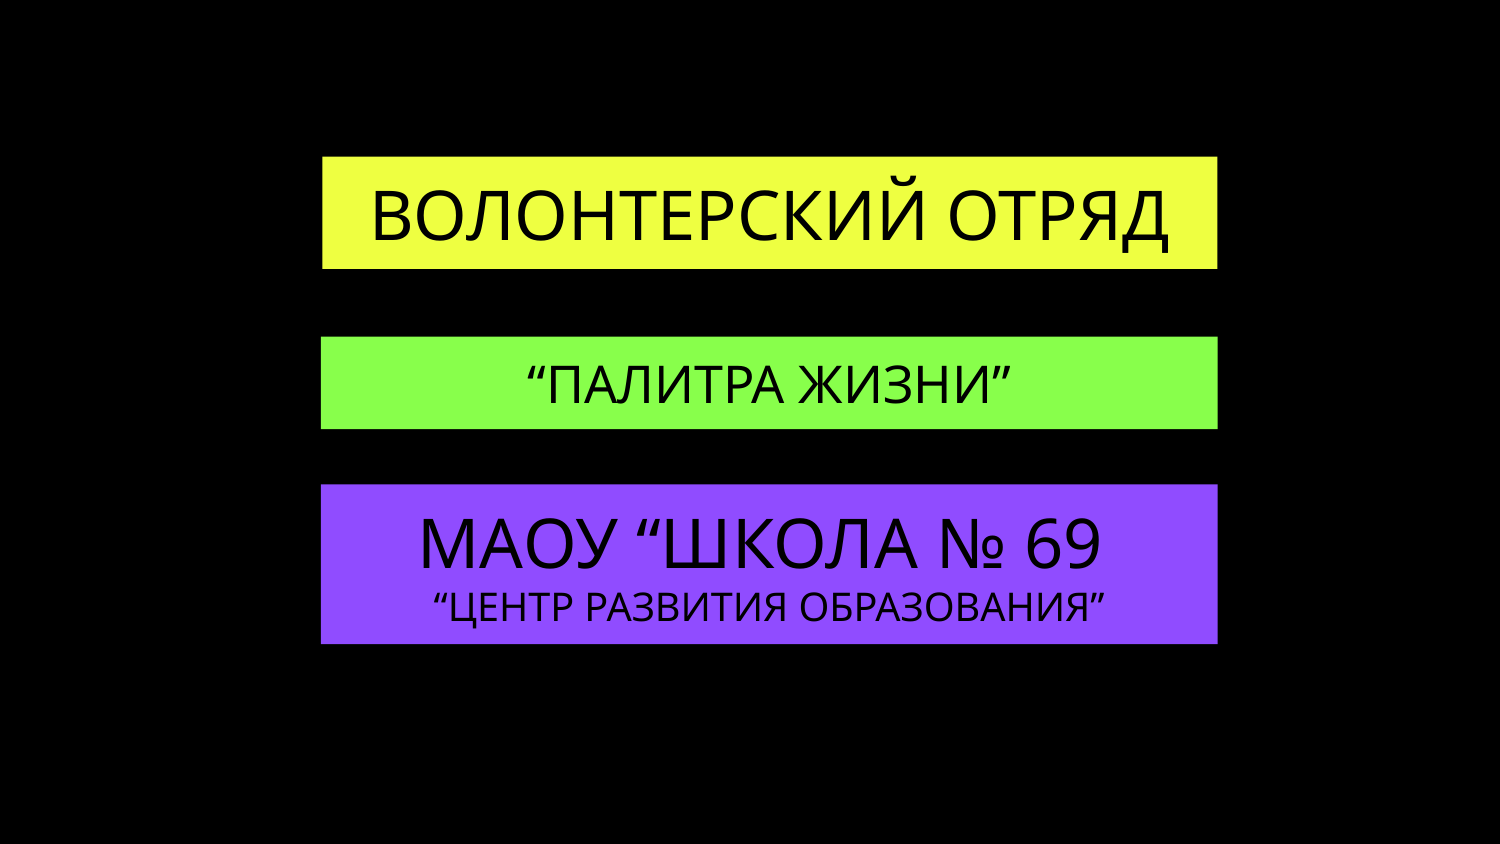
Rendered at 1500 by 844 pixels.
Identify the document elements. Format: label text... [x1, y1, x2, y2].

text_box ВОЛОНТЕРСКИЙ ОТРЯД [322, 156, 1218, 269]
text_box МАОУ “ШКОЛА № 69 “ЦЕНТР РАЗВИТИЯ ОБРАЗОВАНИЯ” [320, 484, 1218, 645]
text_box “ПАЛИТРА ЖИЗНИ” [320, 336, 1218, 430]
